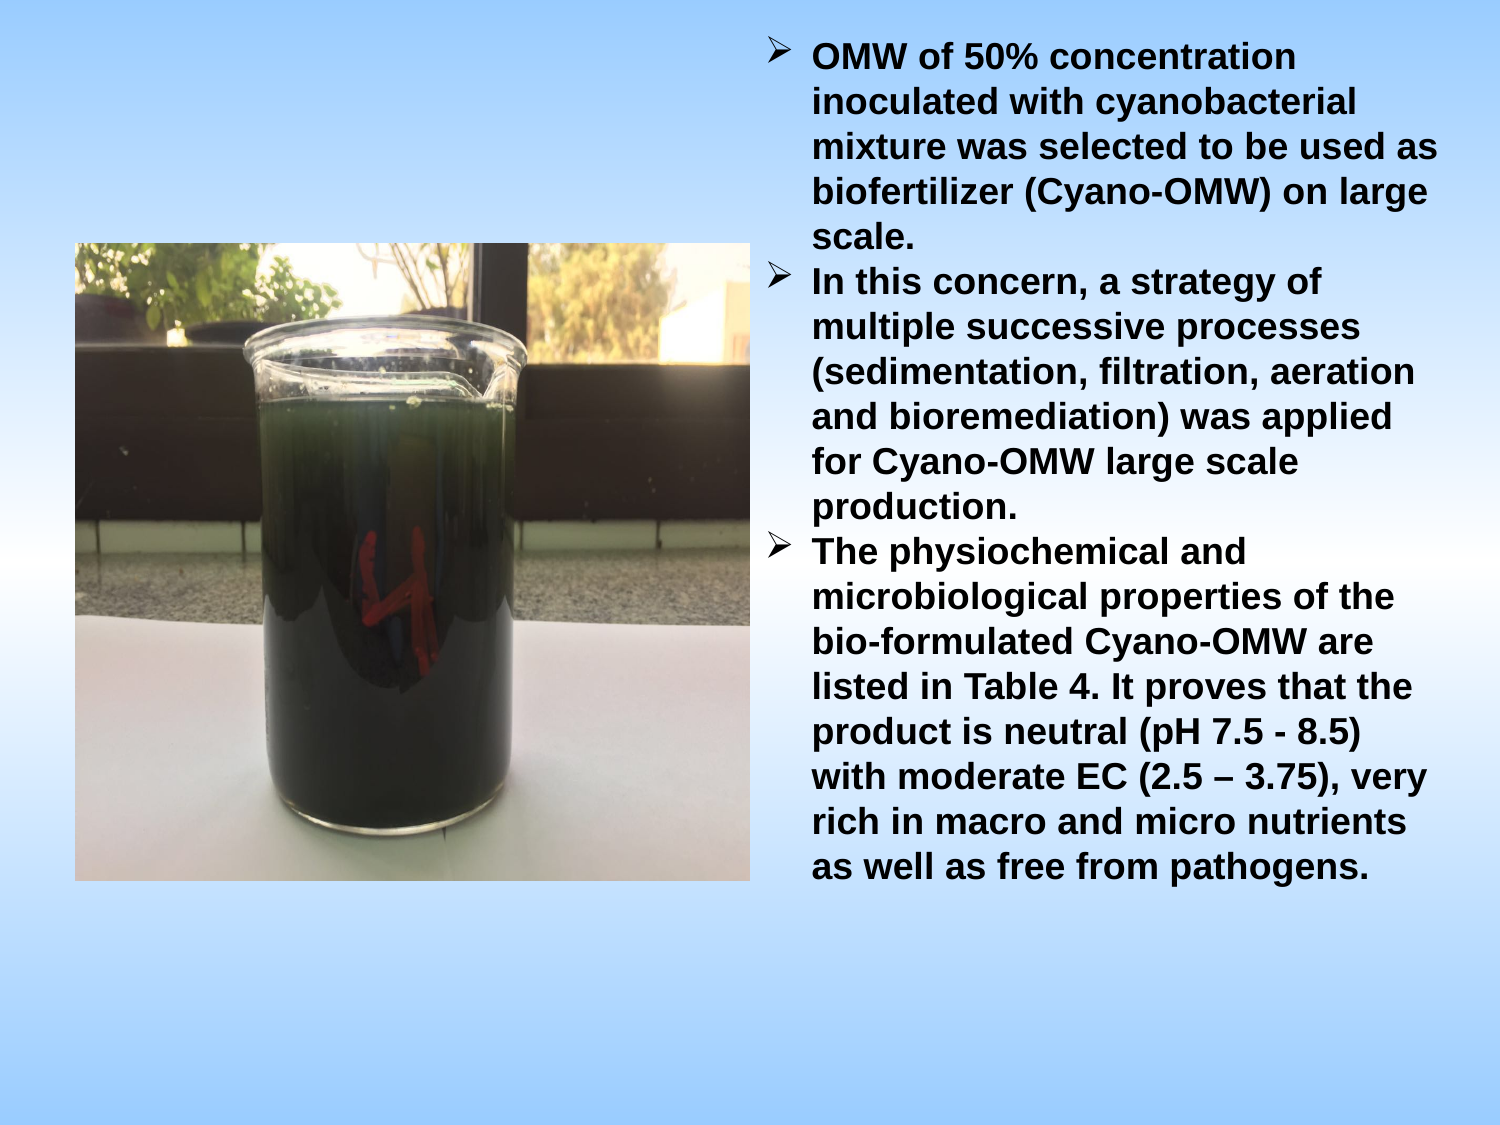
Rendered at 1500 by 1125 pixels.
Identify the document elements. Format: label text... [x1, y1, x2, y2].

picture [74, 242, 751, 881]
text_box OMW of 50% concentration inoculated with cyanobacterial mixture was selected to be used as biofertilizer (Cyano-OMW) on large scale. In this concern, a strategy of multiple successive processes (sedimentation, filtration, aeration and bioremediation) was applied for Cyano-OMW large scale production. The physiochemical and microbiological properties of the bio-formulated Cyano-OMW are listed in Table 4. It proves that the product is neutral (pH 7.5 - 8.5) with moderate EC (2.5 – 3.75), very rich in macro and micro nutrients as well as free from pathogens. [750, 24, 1463, 895]
